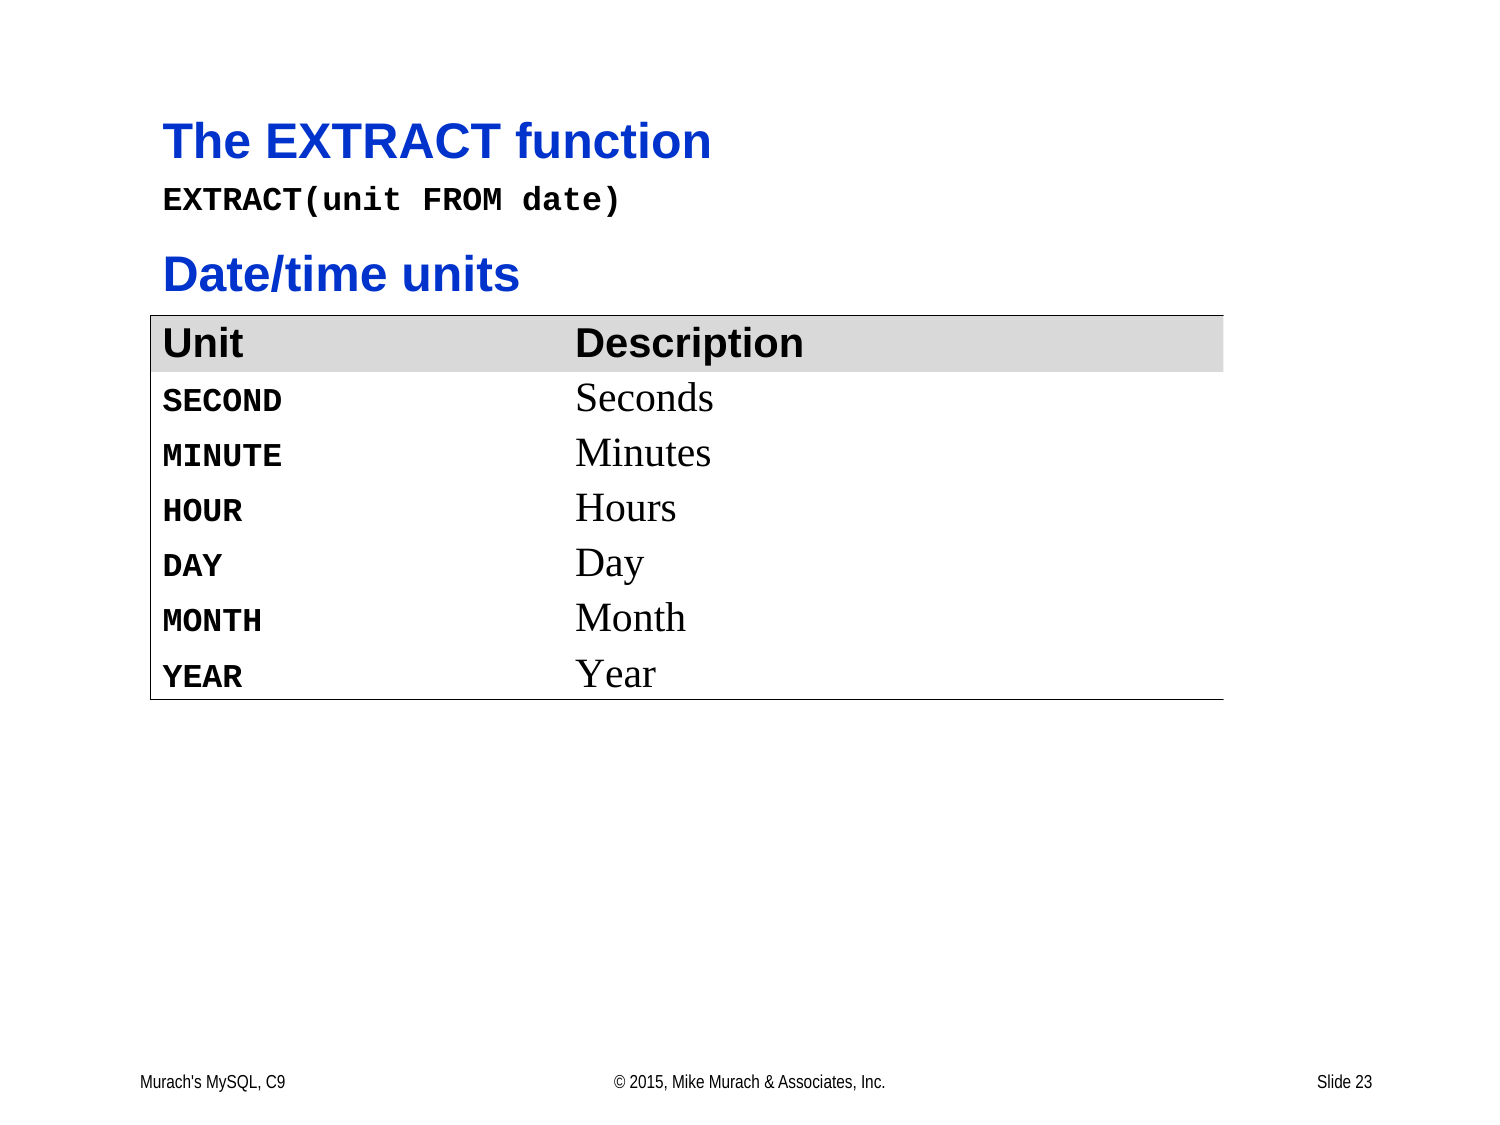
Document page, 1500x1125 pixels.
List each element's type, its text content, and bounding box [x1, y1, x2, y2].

slide_number Slide 23 [1074, 1024, 1388, 1101]
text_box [149, 112, 1224, 802]
footer © 2015, Mike Murach & Associates, Inc. [474, 1024, 1026, 1101]
slide_number Murach's MySQL, C9 [124, 1024, 451, 1101]
